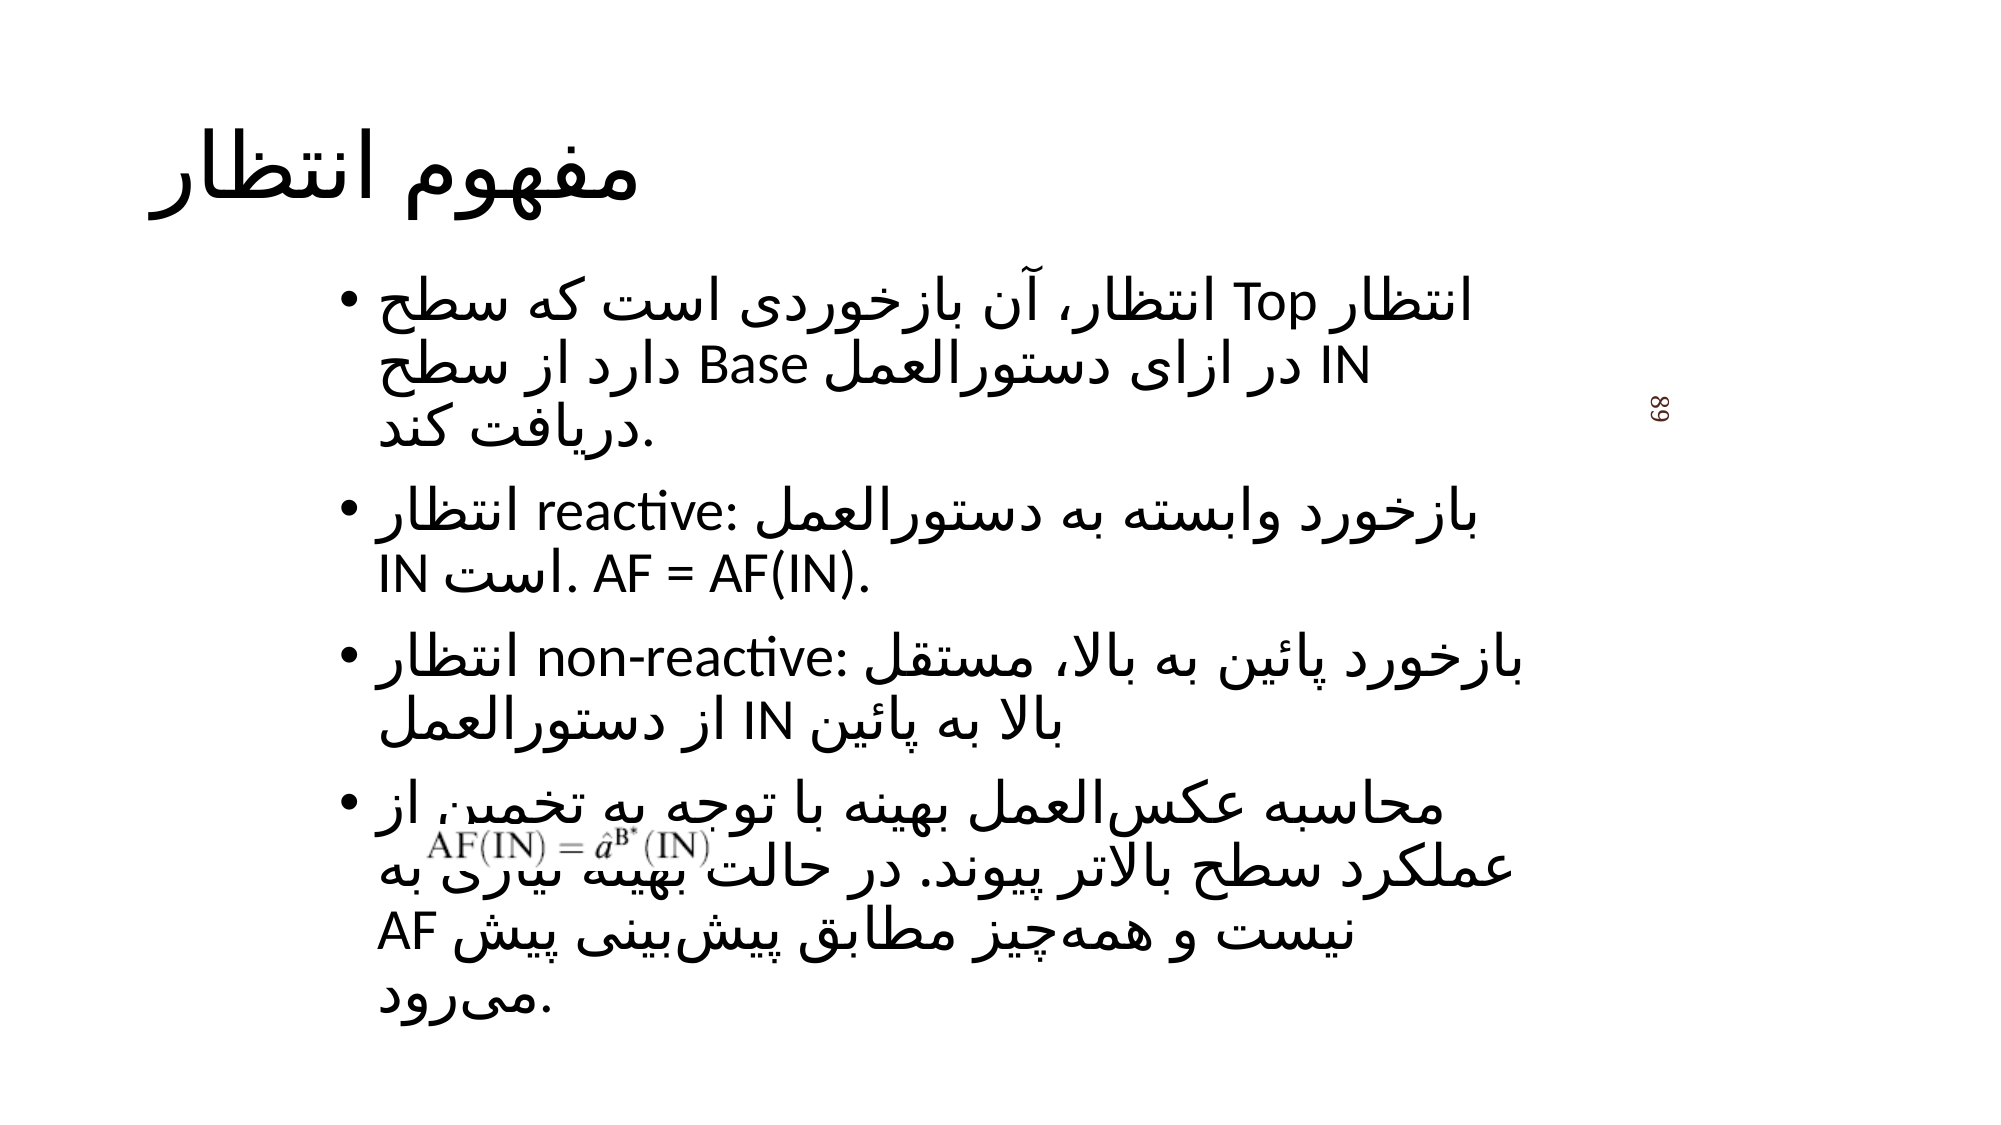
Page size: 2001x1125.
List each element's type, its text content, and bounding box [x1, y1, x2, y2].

title مفهوم انتظار [137, 59, 1863, 278]
list انتظار، آن بازخوردی است که سطح Top انتظار دارد از سطح Base در ازای دستورالعمل IN دریافت کند. انتظار reactive: بازخورد وابسته به دستورالعمل IN است. AF = AF(IN). انتظار non-reactive: بازخورد پائین به بالا، مستقل از دستورالعمل IN بالا به پائین محاسبه عکس‌العمل بهینه با توجه به تخمین از عملکرد سطح بالاتر پیوند. در حالت بهینه نیازی به AF نیست و همه‌چیز مطابق پیش‌بینی پیش می‌رود. [324, 262, 1550, 1062]
slide_number 89 [1629, 380, 1690, 906]
picture [424, 824, 711, 871]
